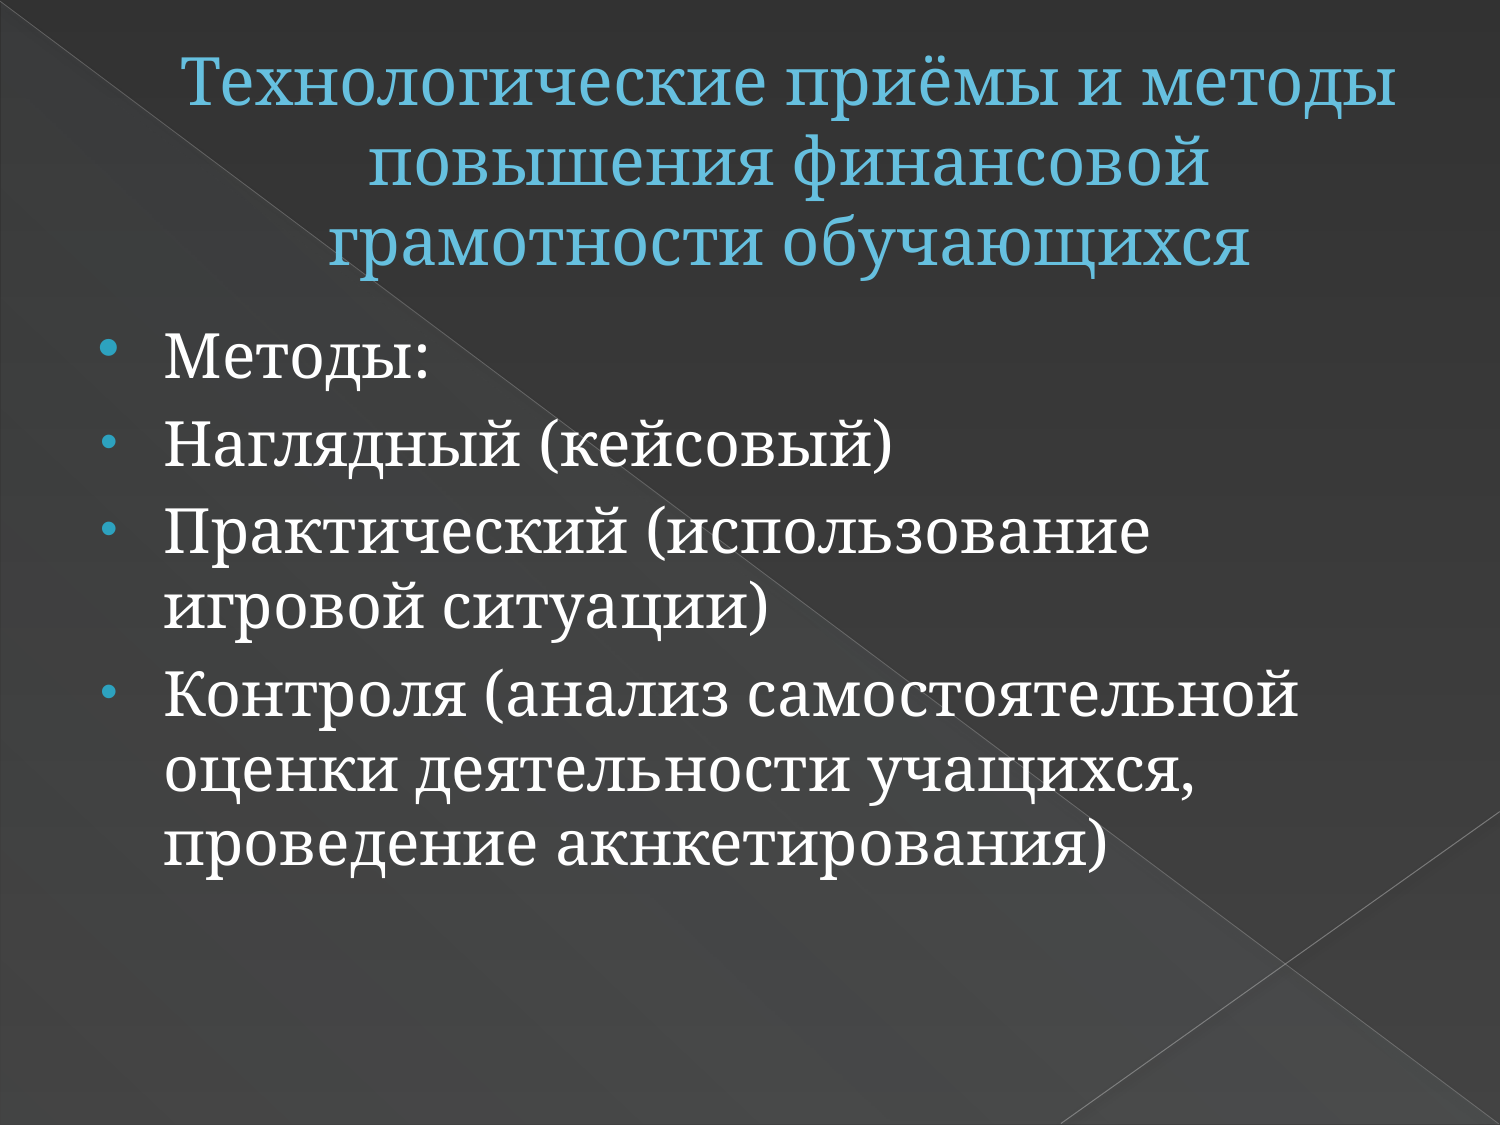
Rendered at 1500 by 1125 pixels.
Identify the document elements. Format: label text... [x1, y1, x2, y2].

list Методы: Наглядный (кейсовый) Практический (использование игровой ситуации) Контроля (анализ самостоятельной оценки деятельности учащихся, проведение акнкетирования) [75, 308, 1425, 1059]
title Технологические приёмы и методы повышения финансовой грамотности обучающихся [75, 43, 1425, 274]
